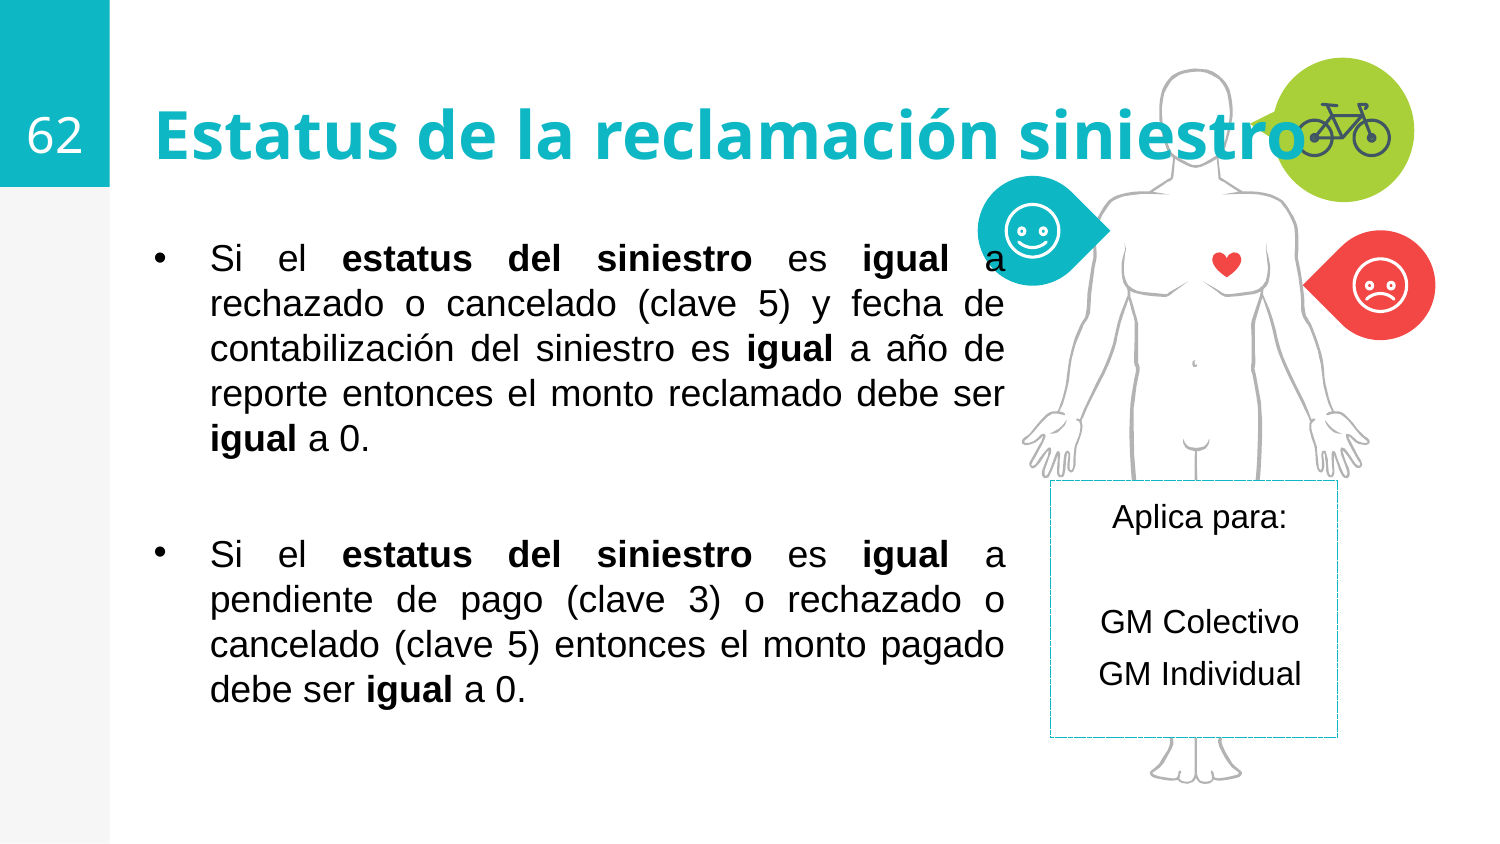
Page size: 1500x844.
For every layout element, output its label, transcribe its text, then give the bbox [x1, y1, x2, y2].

text_box Si el estatus del siniestro es igual a rechazado o cancelado (clave 5) y fecha de contabilización del siniestro es igual a año de reporte entonces el monto reclamado debe ser igual a 0. Si el estatus del siniestro es igual a pendiente de pago (clave 3) o rechazado o cancelado (clave 5) entonces el monto pagado debe ser igual a 0. [126, 219, 1016, 776]
text_box [979, 188, 1016, 219]
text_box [1021, 68, 1370, 785]
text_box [1353, 258, 1407, 312]
text_box [1350, 58, 1415, 196]
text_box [1006, 204, 1060, 258]
slide_number 62 [0, 0, 110, 187]
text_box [1296, 104, 1390, 156]
text_box [1374, 230, 1436, 341]
text_box Estatus de la reclamación siniestro [138, 0, 1350, 188]
